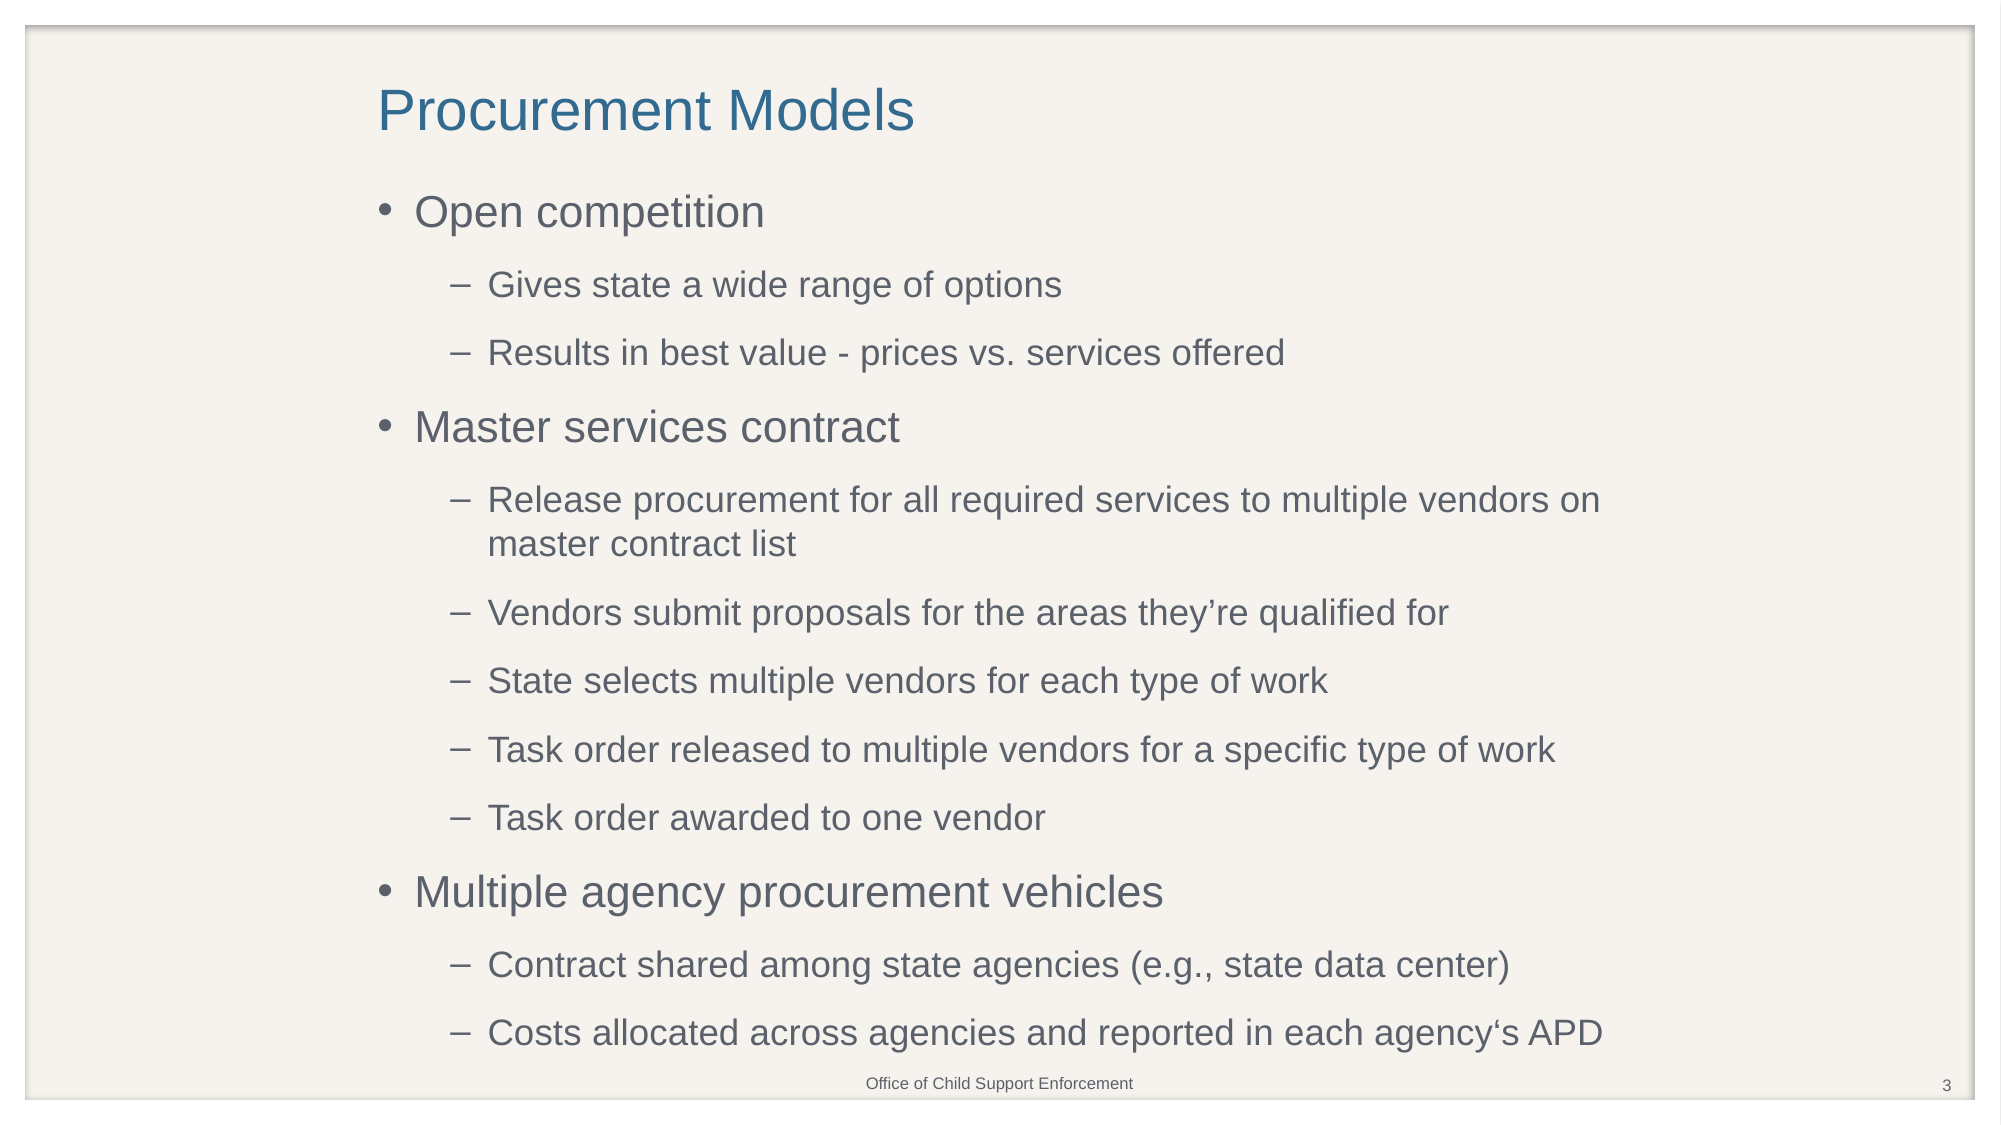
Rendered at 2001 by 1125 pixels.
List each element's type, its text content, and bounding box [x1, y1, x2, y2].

slide_number 3 [1500, 1067, 1967, 1103]
list Open competition Gives state a wide range of options Results in best value - prices vs. services offered Master services contract Release procurement for all required services to multiple vendors on master contract list Vendors submit proposals for the areas they’re qualified for State selects multiple vendors for each type of work Task order released to multiple vendors for a specific type of work Task order awarded to one vendor Multiple agency procurement vehicles Contract shared among state agencies (e.g., state data center) Costs allocated across agencies and reported in each agency‘s APD [362, 174, 1675, 1068]
title Procurement Models [362, 64, 1600, 150]
